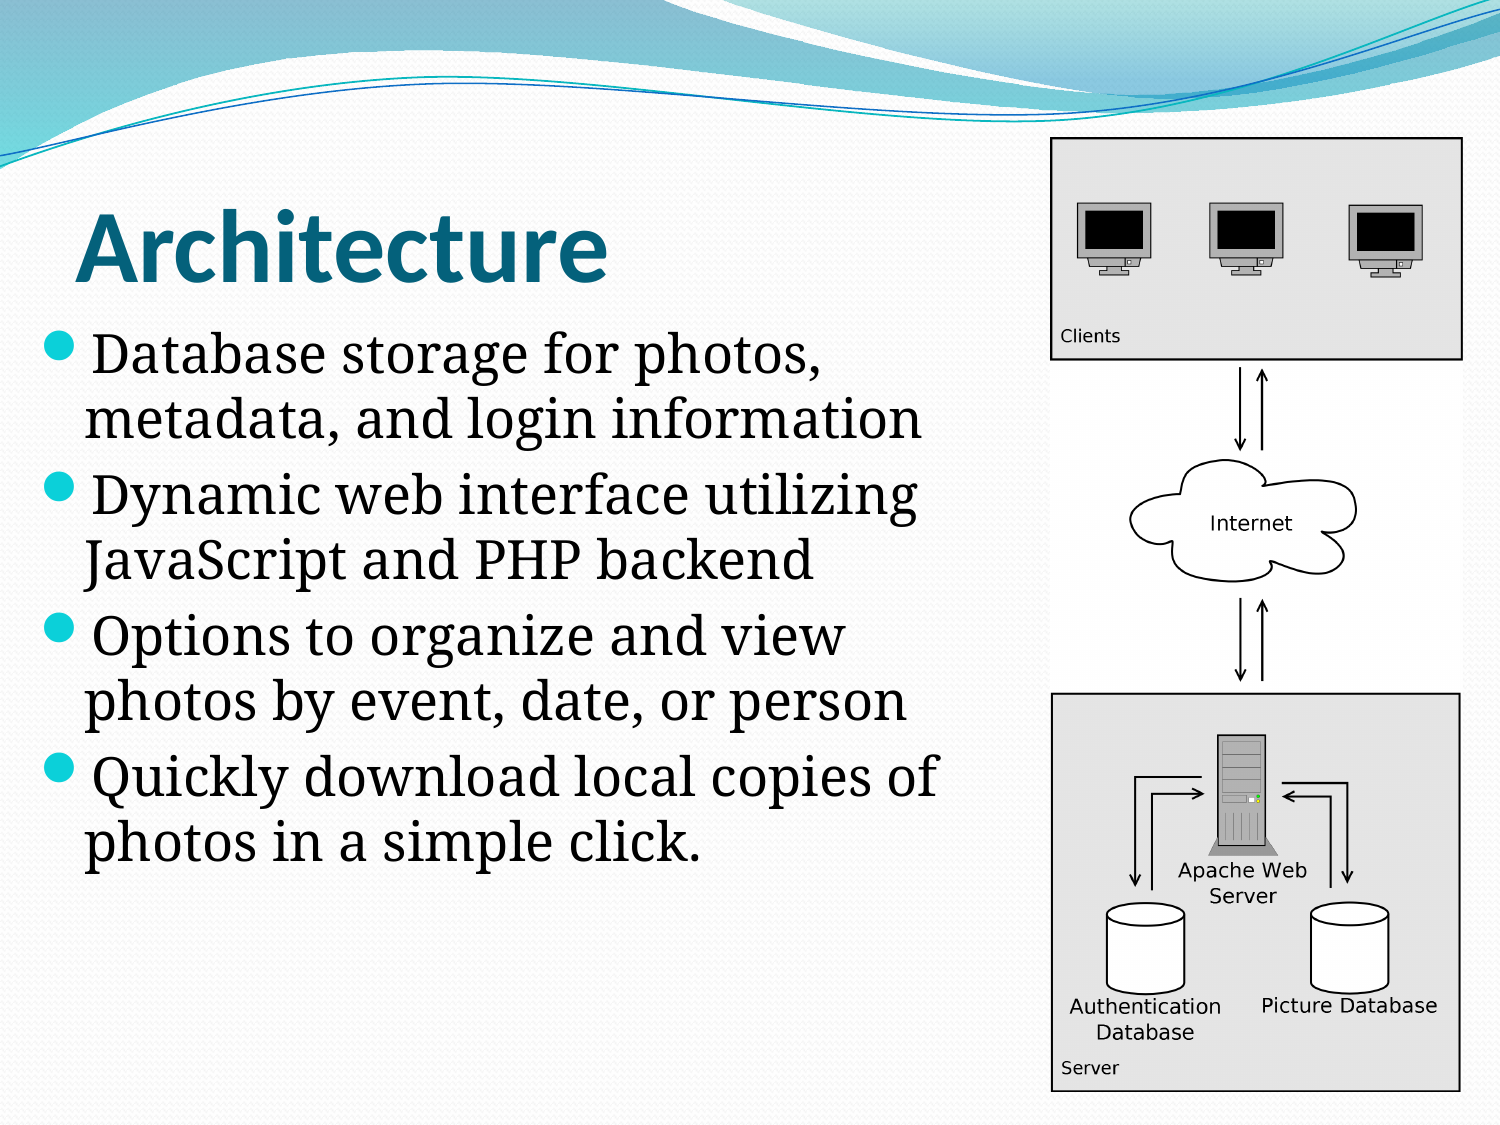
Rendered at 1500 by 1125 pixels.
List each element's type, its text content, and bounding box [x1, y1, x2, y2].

title Architecture [75, 115, 1425, 303]
picture [1049, 137, 1463, 1092]
list Database storage for photos, metadata, and login information Dynamic web interface utilizing JavaScript and PHP backend Options to organize and view photos by event, date, or person Quickly download local copies of photos in a simple click. [24, 312, 1025, 1033]
